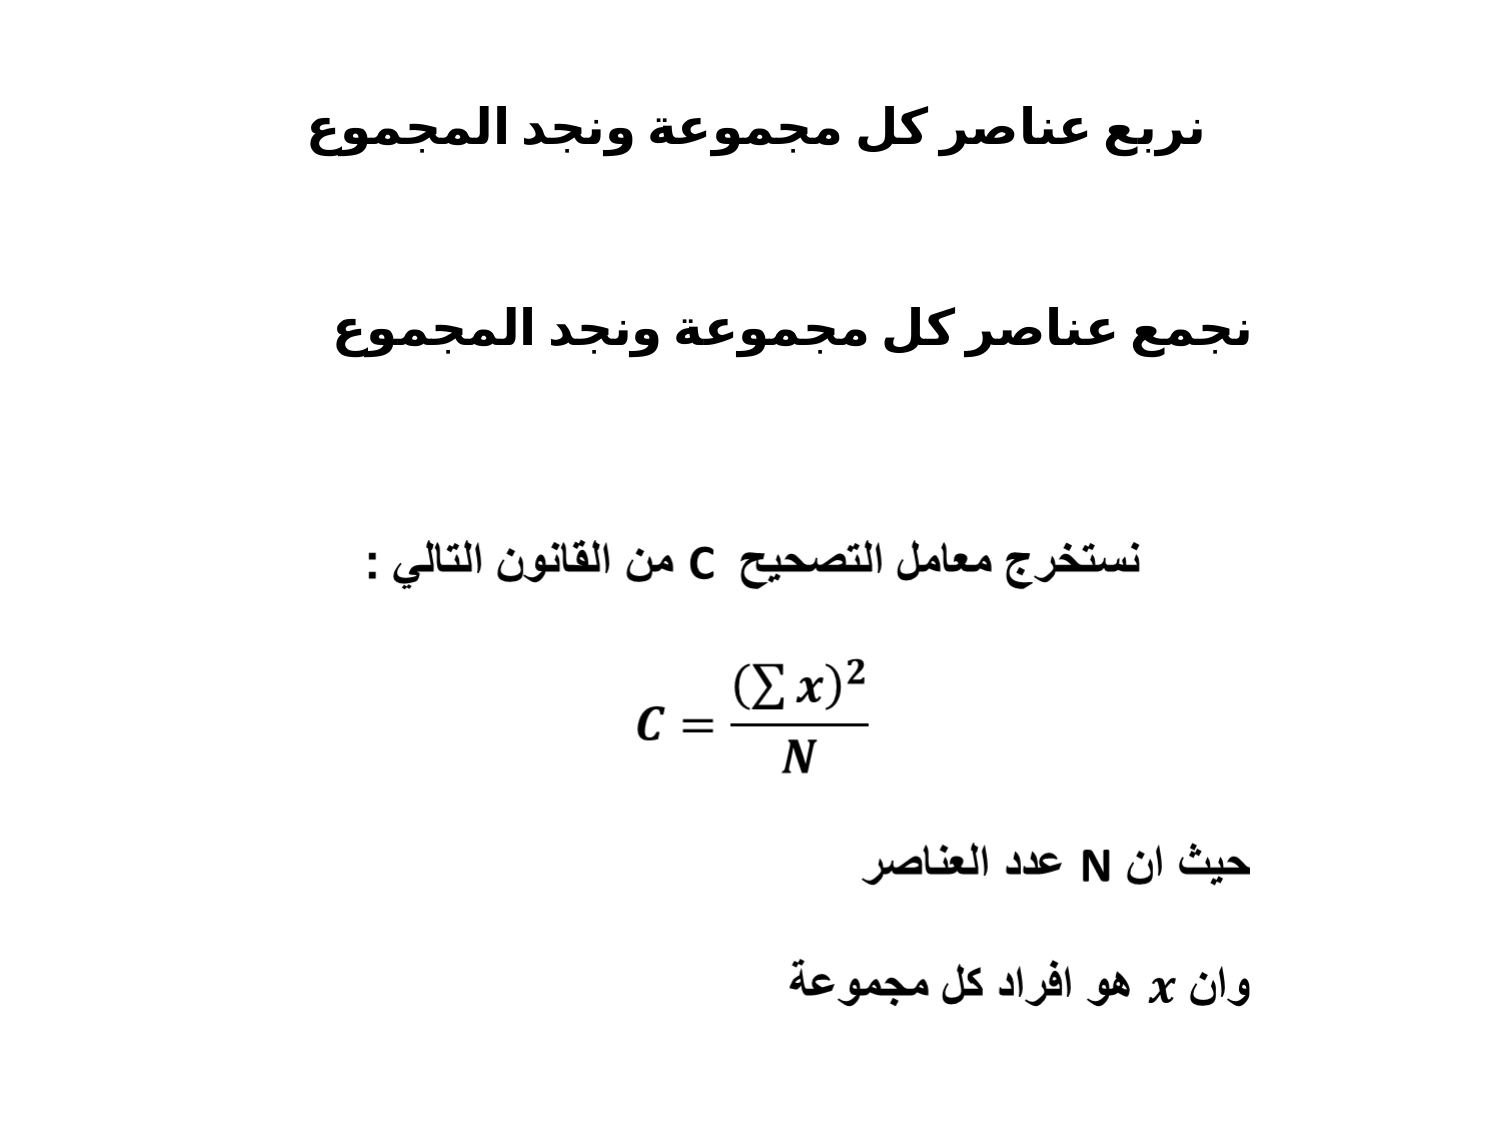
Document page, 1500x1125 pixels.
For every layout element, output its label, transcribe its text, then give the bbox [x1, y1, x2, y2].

text_box [239, 524, 1265, 1025]
text_box نجمع عناصر كل مجموعة ونجد المجموع [275, 287, 1300, 423]
text_box نربع عناصر كل مجموعة ونجد المجموع [238, 87, 1264, 163]
